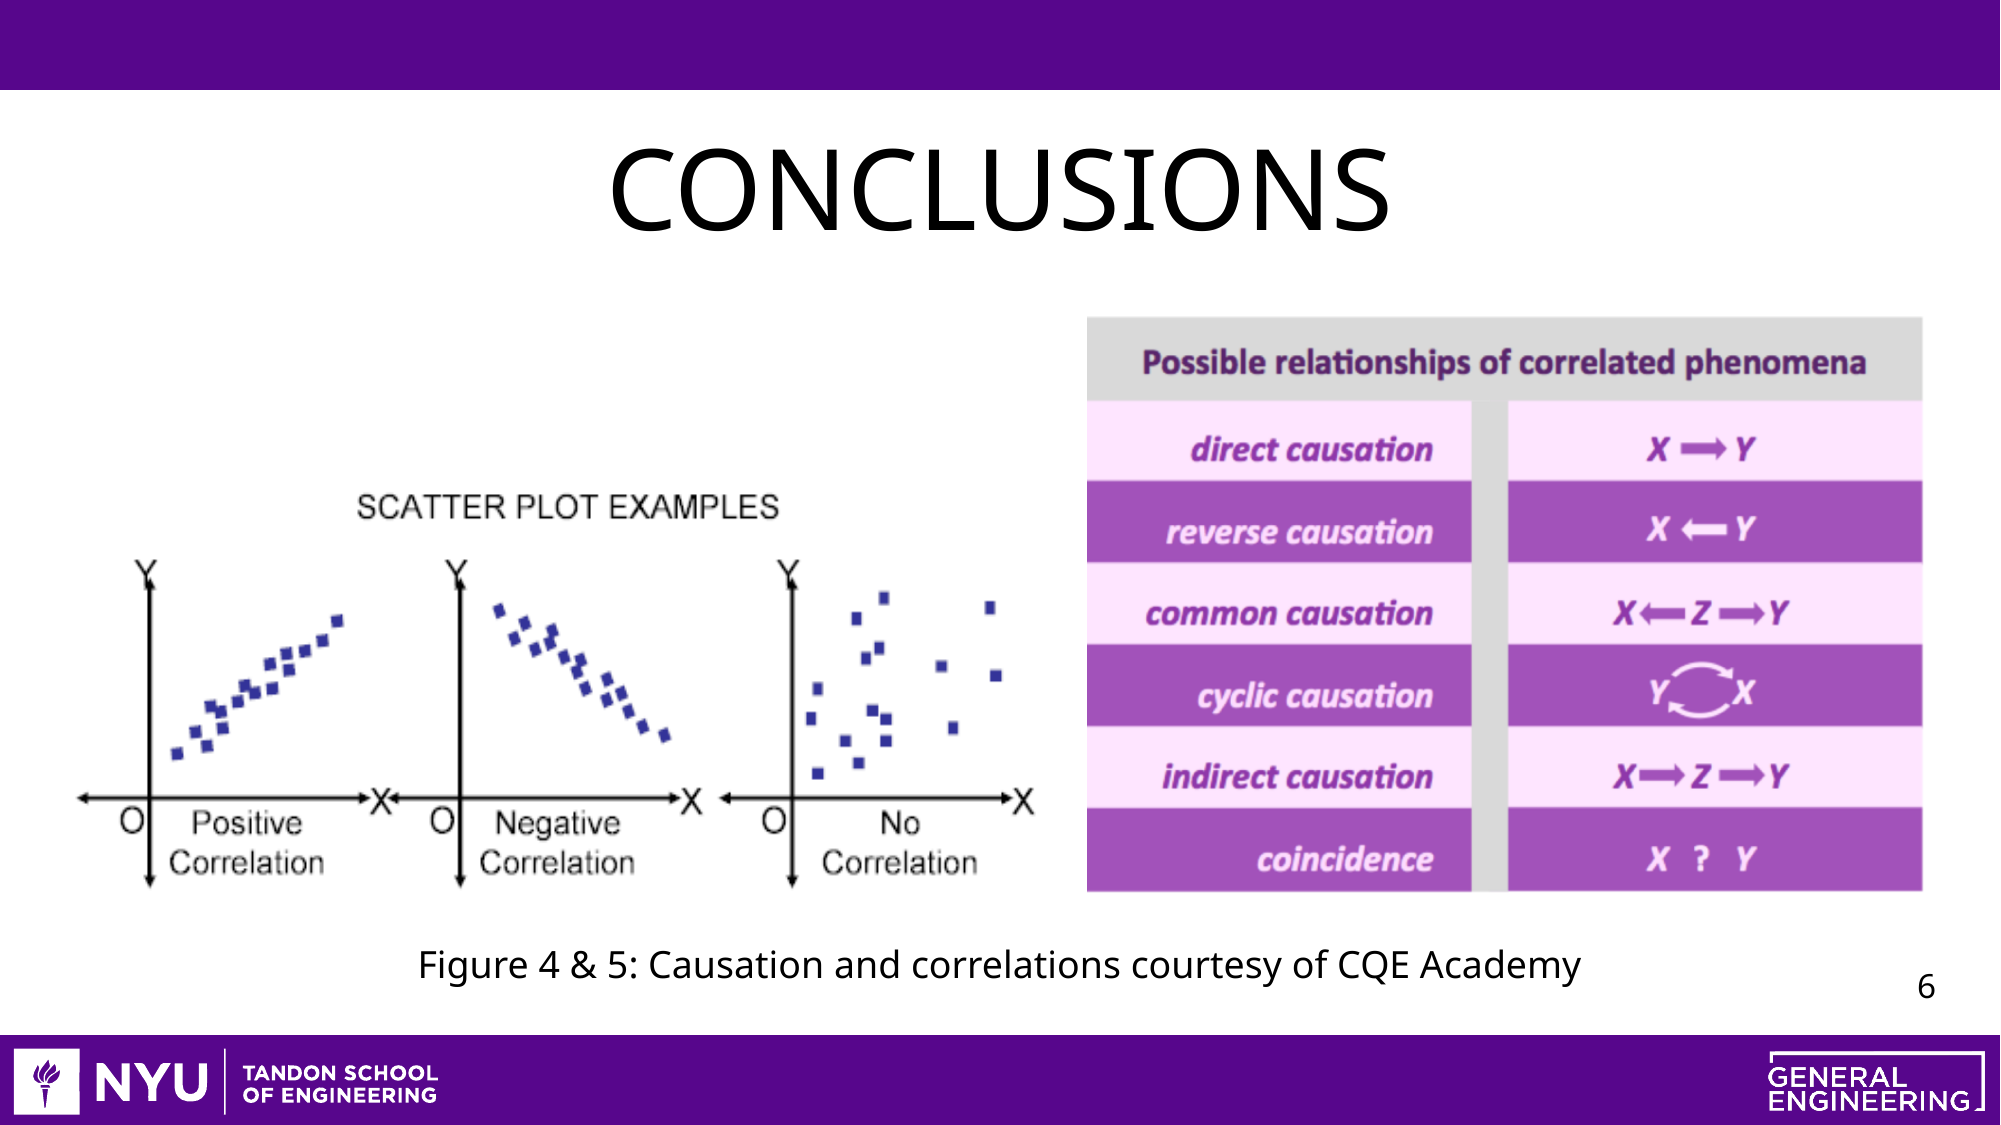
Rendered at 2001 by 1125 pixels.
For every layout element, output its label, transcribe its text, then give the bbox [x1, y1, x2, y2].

text_box [0, 0, 2000, 91]
text_box CONCLUSIONS [92, 103, 1908, 262]
text_box [0, 1034, 2000, 1125]
picture [13, 1048, 438, 1115]
text_box Figure 4 & 5: Causation and correlations courtesy of CQE Academy [205, 933, 1795, 994]
picture [74, 480, 1053, 893]
picture [1087, 316, 1924, 893]
text_box 6 [1802, 958, 1951, 1013]
picture [1768, 1051, 1985, 1111]
